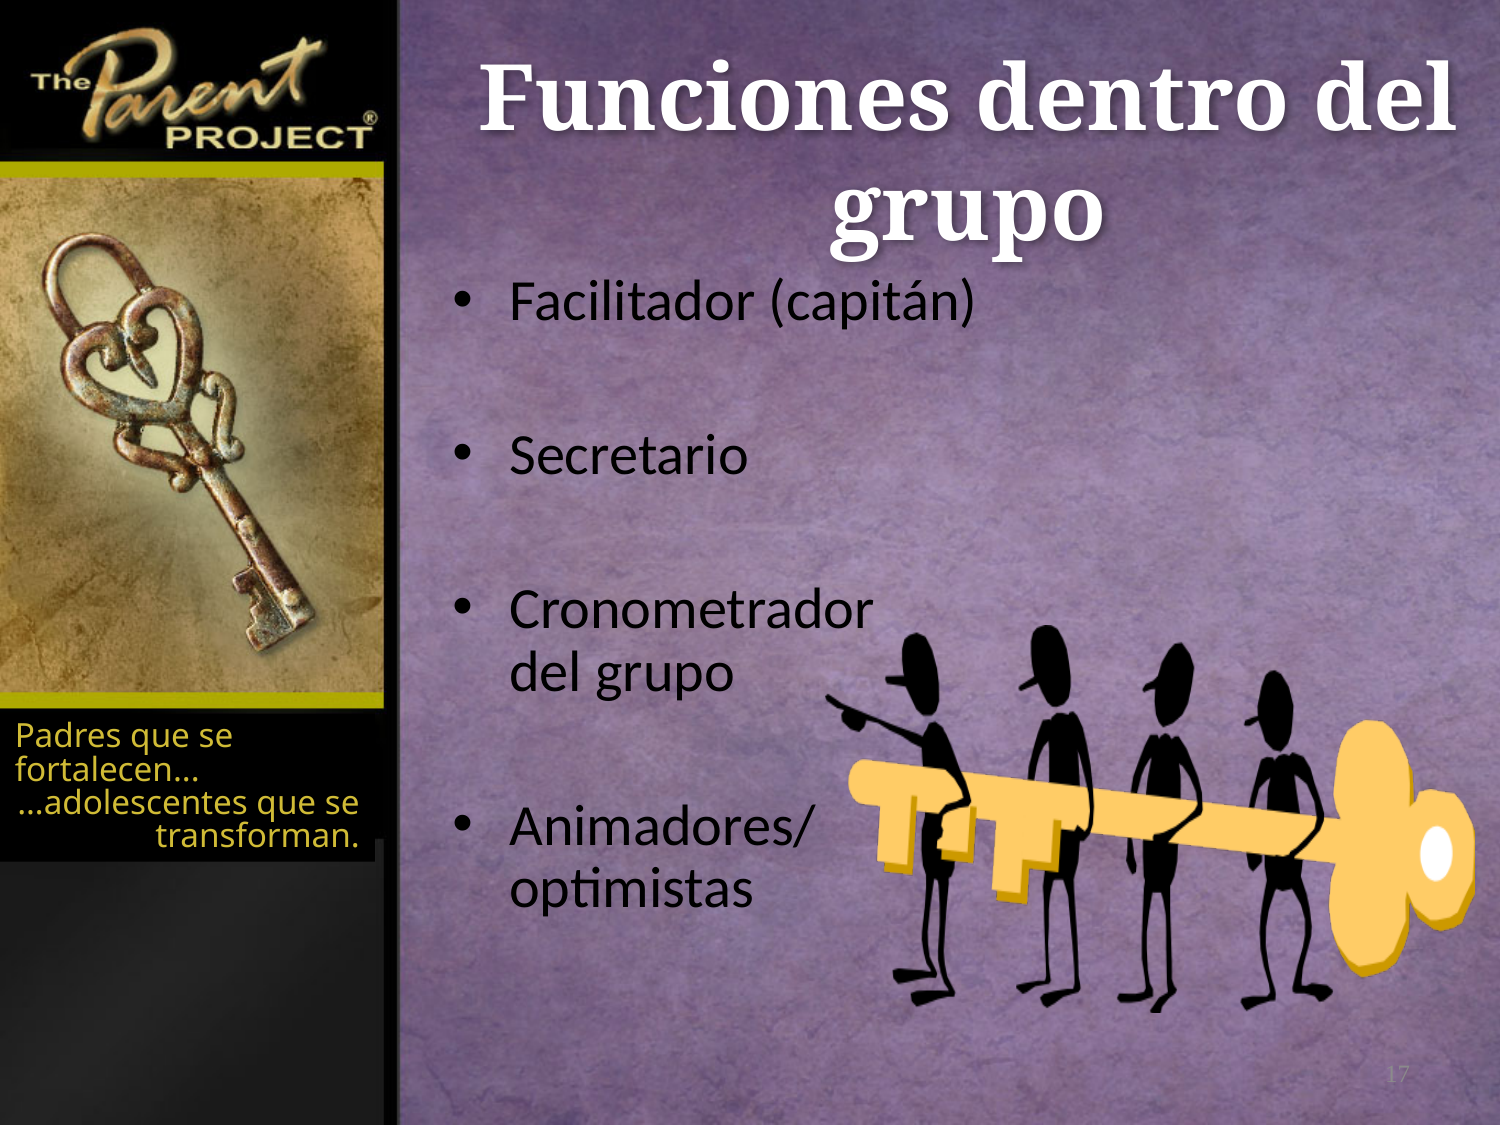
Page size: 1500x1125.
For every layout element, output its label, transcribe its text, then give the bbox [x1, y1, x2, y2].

title Funciones dentro del grupo [462, 50, 1475, 248]
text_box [824, 625, 1476, 1013]
slide_number 17 [1074, 1042, 1425, 1103]
text_box Padres que se fortalecen... …adolescentes que se transforman. [0, 713, 375, 862]
list Facilitador (capitán) Secretario Cronometrador del grupo Animadores/ optimistas [437, 262, 1450, 1000]
picture [0, 0, 1500, 1125]
